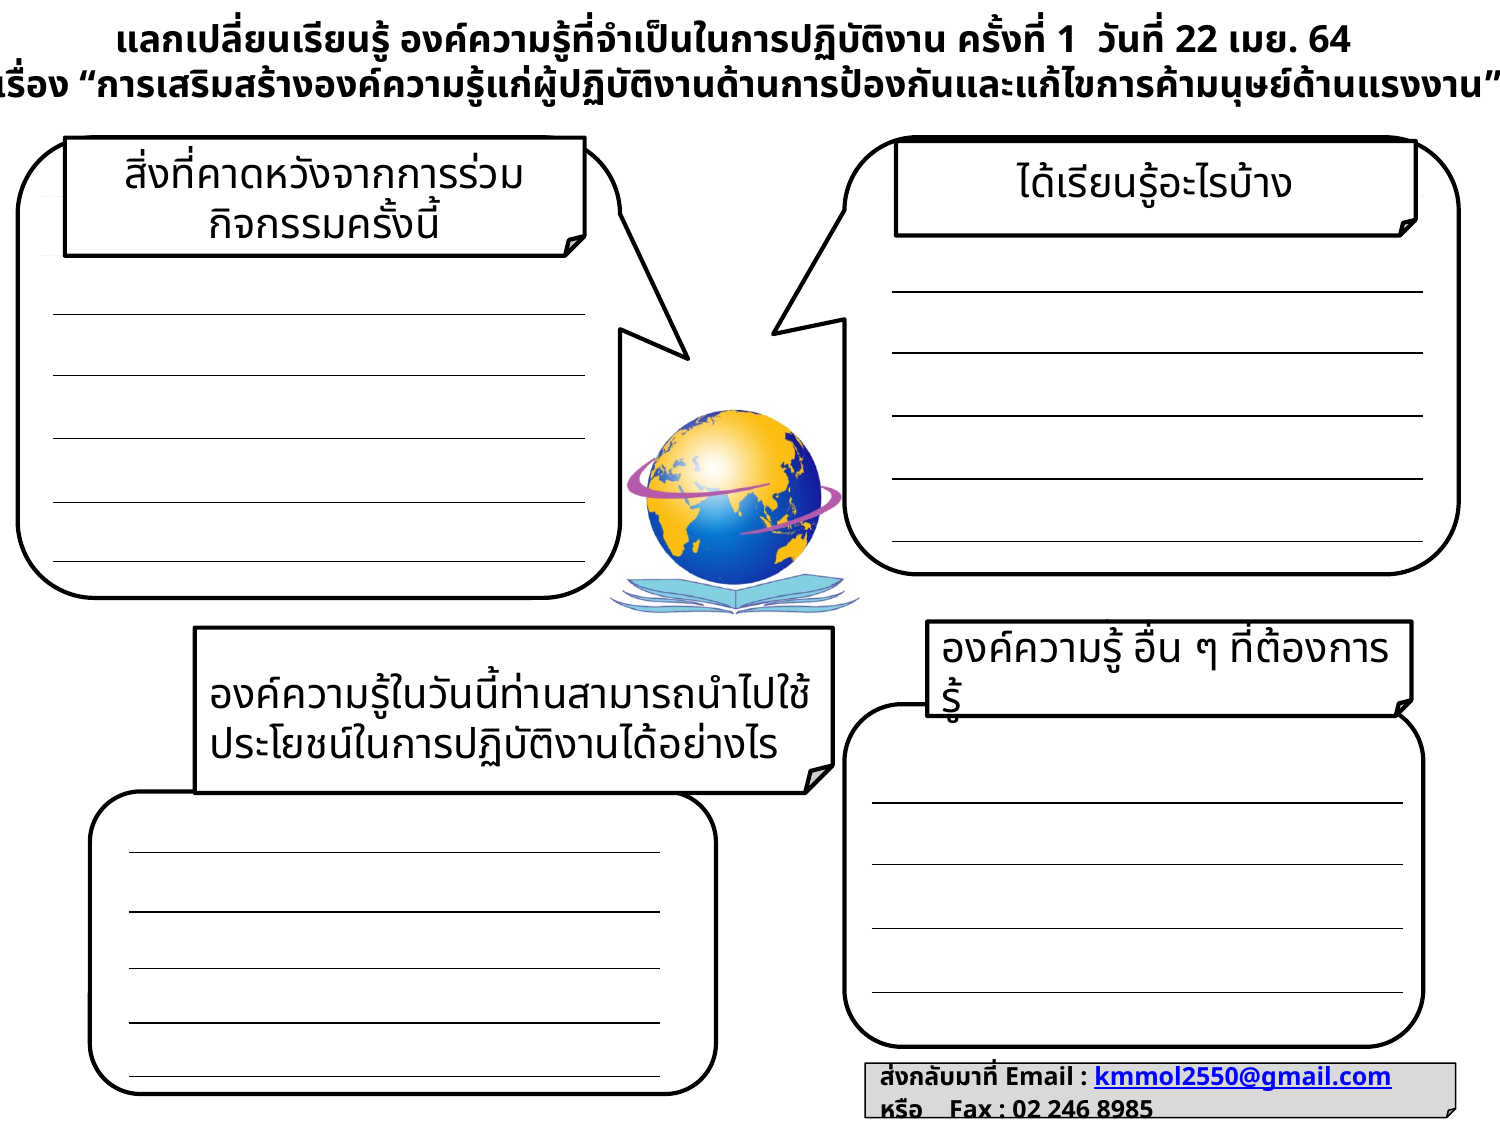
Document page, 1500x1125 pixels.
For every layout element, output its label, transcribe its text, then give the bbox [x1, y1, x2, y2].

text_box องค์ความรู้ อื่น ๆ ที่ต้องการรู้ [925, 619, 1414, 719]
picture [596, 383, 869, 656]
text_box [842, 702, 1426, 1049]
text_box ได้เรียนรู้อะไรบ้าง [893, 203, 1418, 238]
text_box ได้เรียนรู้อะไรบ้าง [893, 138, 1418, 195]
text_box องค์ความรู้ในวันนี้ท่านสามารถนำไปใช้ประโยชน์ในการปฏิบัติงานได้อย่างไร [192, 625, 835, 796]
text_box แลกเปลี่ยนเรียนรู้ องค์ความรู้ที่จำเป็นในการปฏิบัติงาน ครั้งที่ 1 วันที่ 22 เมย. 64 เรื่อง “การเสริมสร้างองค์ความรู้แก่ผู้ปฏิบัติงานด้านการป้องกันและแก้ไขการค้ามนุษย์ด้านแรงงาน” [0, 7, 1500, 112]
text_box ส่งกลับมาที่ Email : kmmol2550@gmail.com หรือ Fax : 02 246 8985 [863, 1060, 1458, 1120]
text_box [87, 789, 719, 1097]
text_box [15, 142, 691, 601]
text_box สิ่งที่คาดหวังจากการร่วมกิจกรรมครั้งนี้ [62, 135, 587, 254]
text_box [771, 138, 1461, 577]
